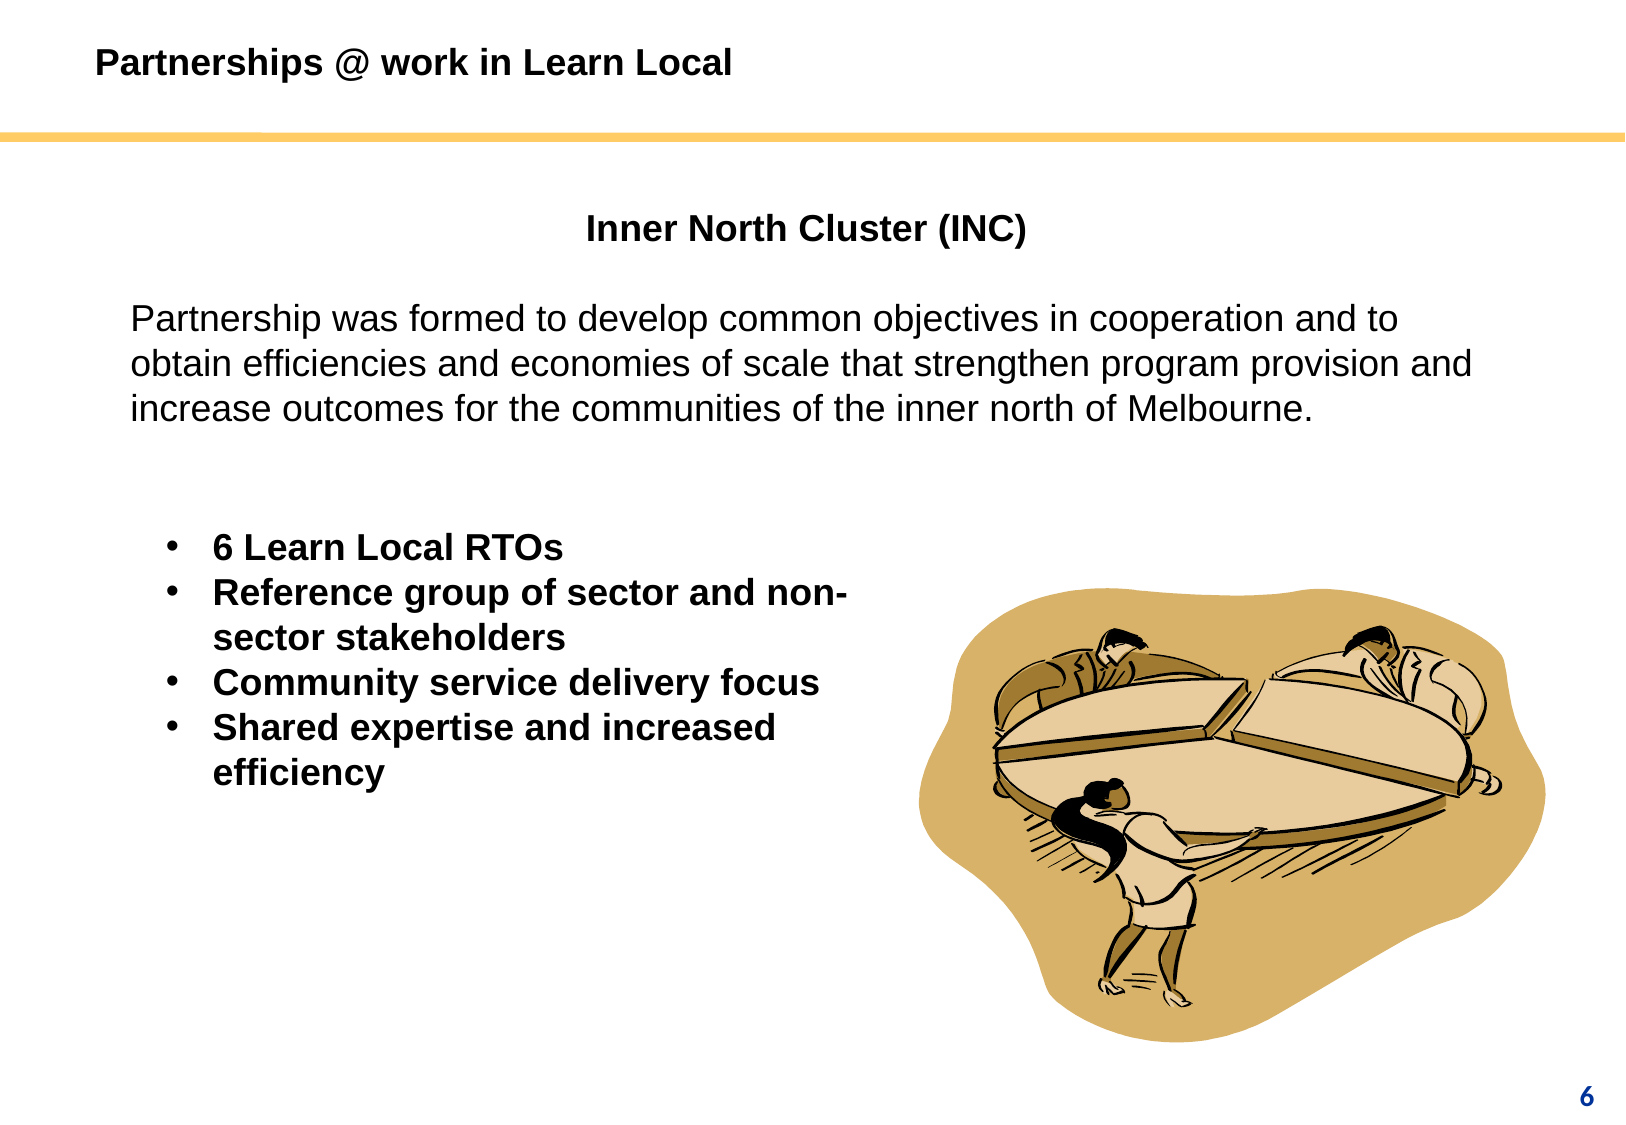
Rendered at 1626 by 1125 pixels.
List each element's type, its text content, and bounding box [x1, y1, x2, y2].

text_box Inner North Cluster (INC) Partnership was formed to develop common objectives in cooperation and to obtain efficiencies and economies of scale that strengthen program provision and increase outcomes for the communities of the inner north of Melbourne. [115, 196, 1498, 436]
text_box 6 Learn Local RTOs Reference group of sector and non-sector stakeholders Community service delivery focus Shared expertise and increased efficiency [151, 515, 884, 800]
text_box Partnerships @ work in Learn Local [80, 30, 1403, 136]
picture [918, 585, 1550, 1044]
